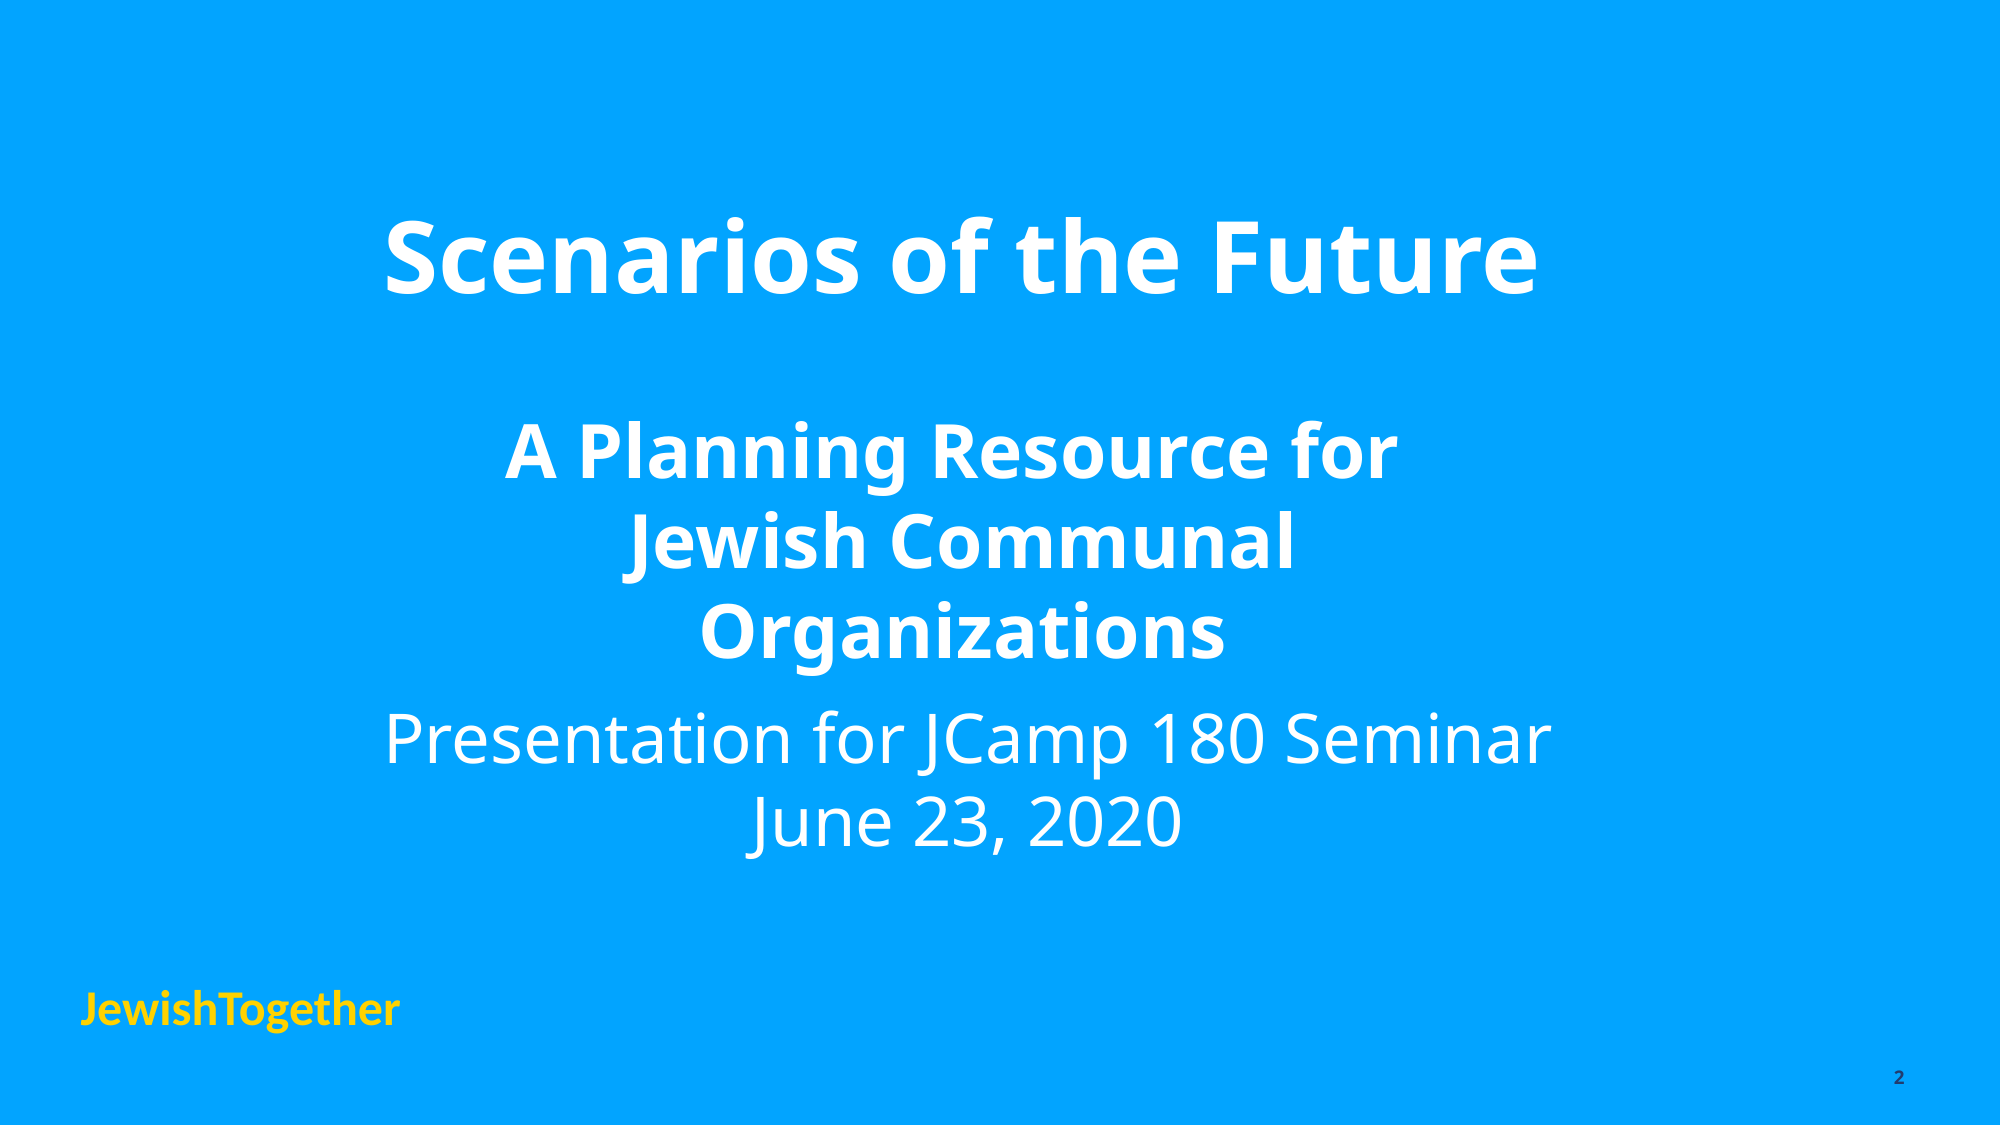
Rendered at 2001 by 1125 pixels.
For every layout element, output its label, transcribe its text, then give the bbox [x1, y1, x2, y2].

slide_number 2 [1807, 1048, 1920, 1109]
text_box JewishTogether [73, 971, 527, 1039]
text_box Scenarios of the Future A Planning Resource for Jewish Communal Organizations [356, 185, 1570, 681]
text_box Presentation for JCamp 180 Seminar June 23, 2020 [365, 687, 1571, 867]
